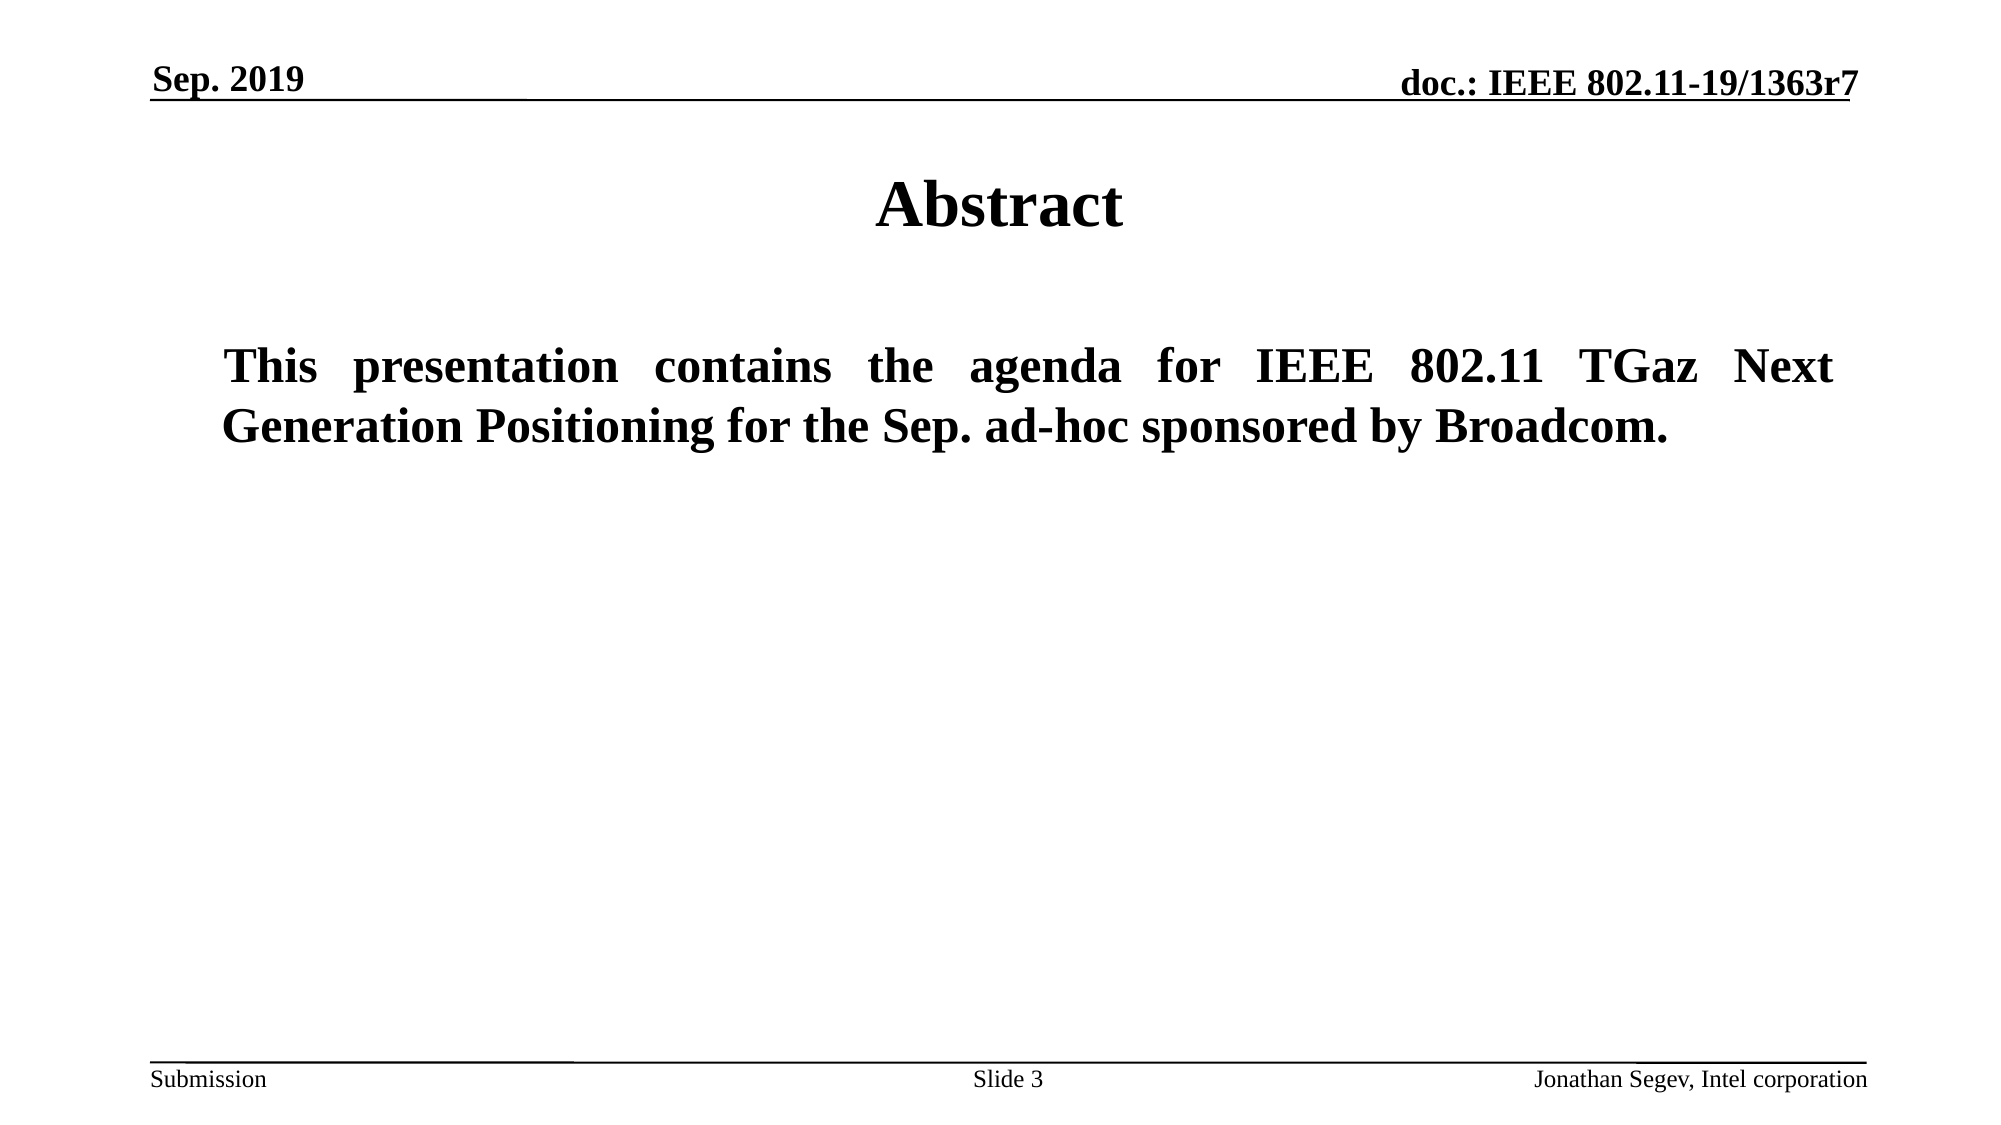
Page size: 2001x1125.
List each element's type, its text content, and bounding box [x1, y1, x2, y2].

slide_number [152, 54, 563, 100]
title Abstract [149, 112, 1850, 288]
footer Jonathan Segev, Intel corporation [1171, 1061, 1869, 1093]
slide_number Slide 3 [950, 1061, 1067, 1123]
list This presentation contains the agenda for IEEE 802.11 TGaz Next Generation Positioning for the Sep. ad-hoc sponsored by Broadcom. [149, 324, 1850, 1000]
